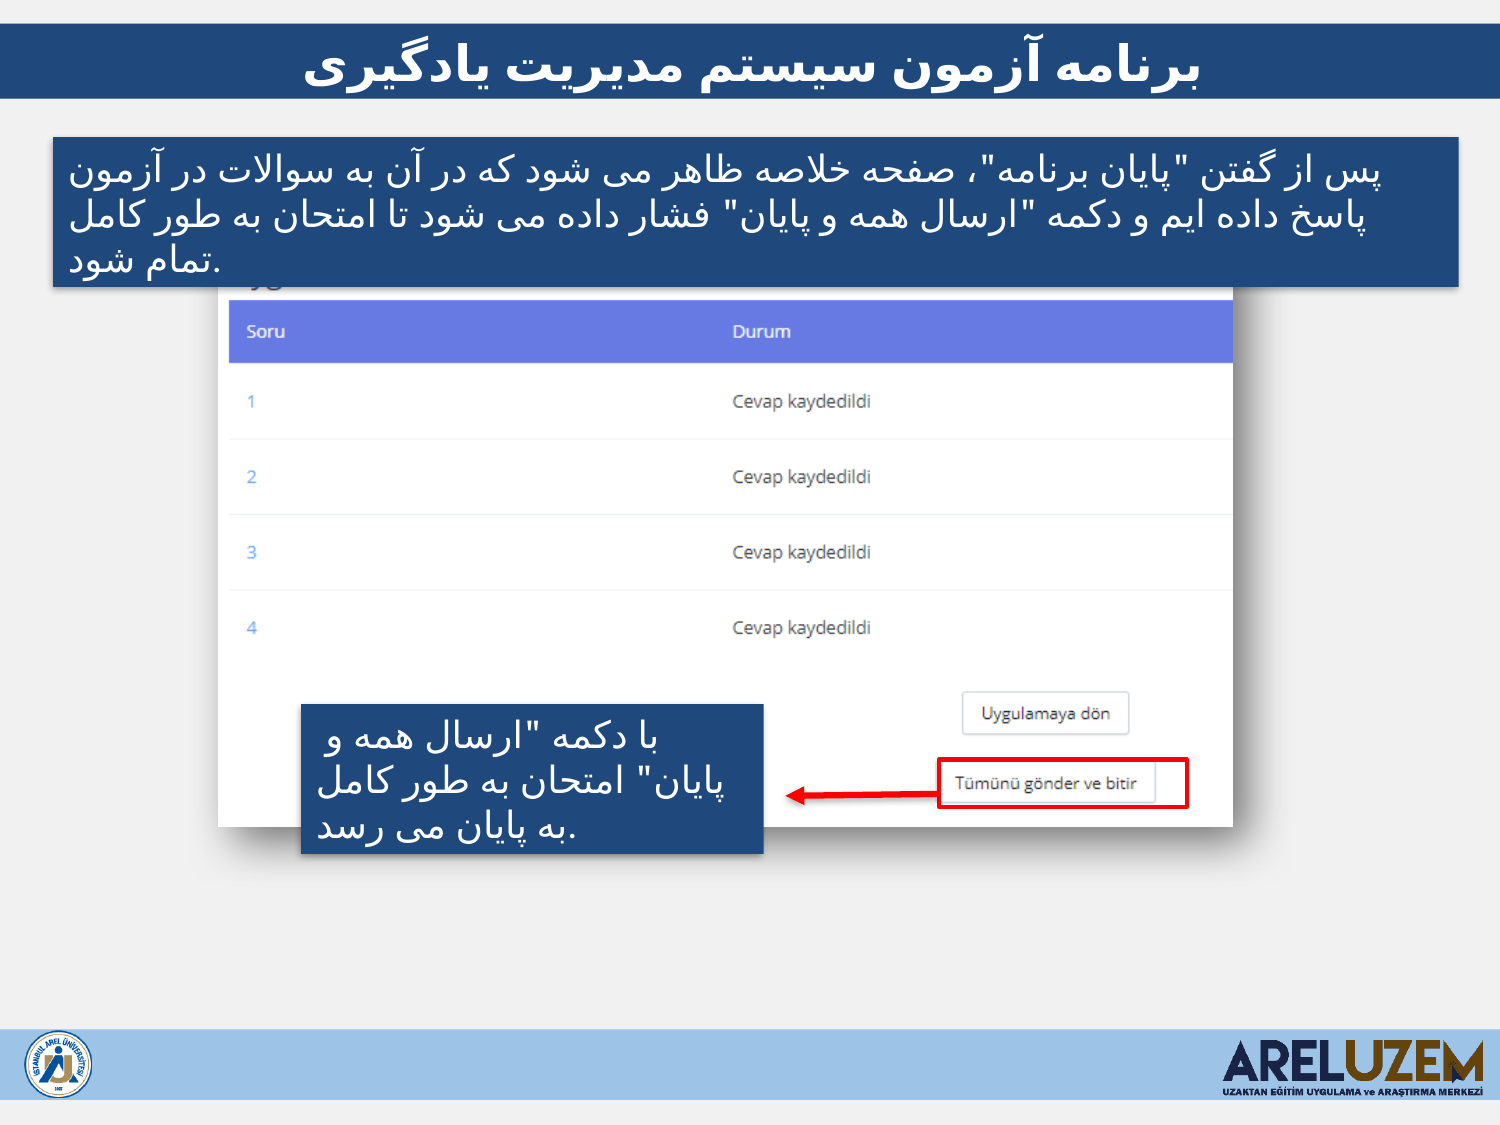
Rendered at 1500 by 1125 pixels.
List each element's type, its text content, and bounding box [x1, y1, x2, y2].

picture [24, 1030, 92, 1098]
picture [218, 243, 1233, 827]
picture [1222, 1040, 1483, 1098]
picture [0, 23, 1500, 101]
text_box با دکمه "ارسال همه و پایان" امتحان به طور کامل به پایان می رسد. [301, 836, 764, 854]
text_box پس از گفتن "پایان برنامه"، صفحه خلاصه ظاهر می شود که در آن به سوالات در آزمون پاسخ داده ایم و دکمه "ارسال همه و پایان" فشار داده می شود تا امتحان به طور کامل تمام شود. [53, 137, 1459, 287]
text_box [785, 793, 940, 797]
